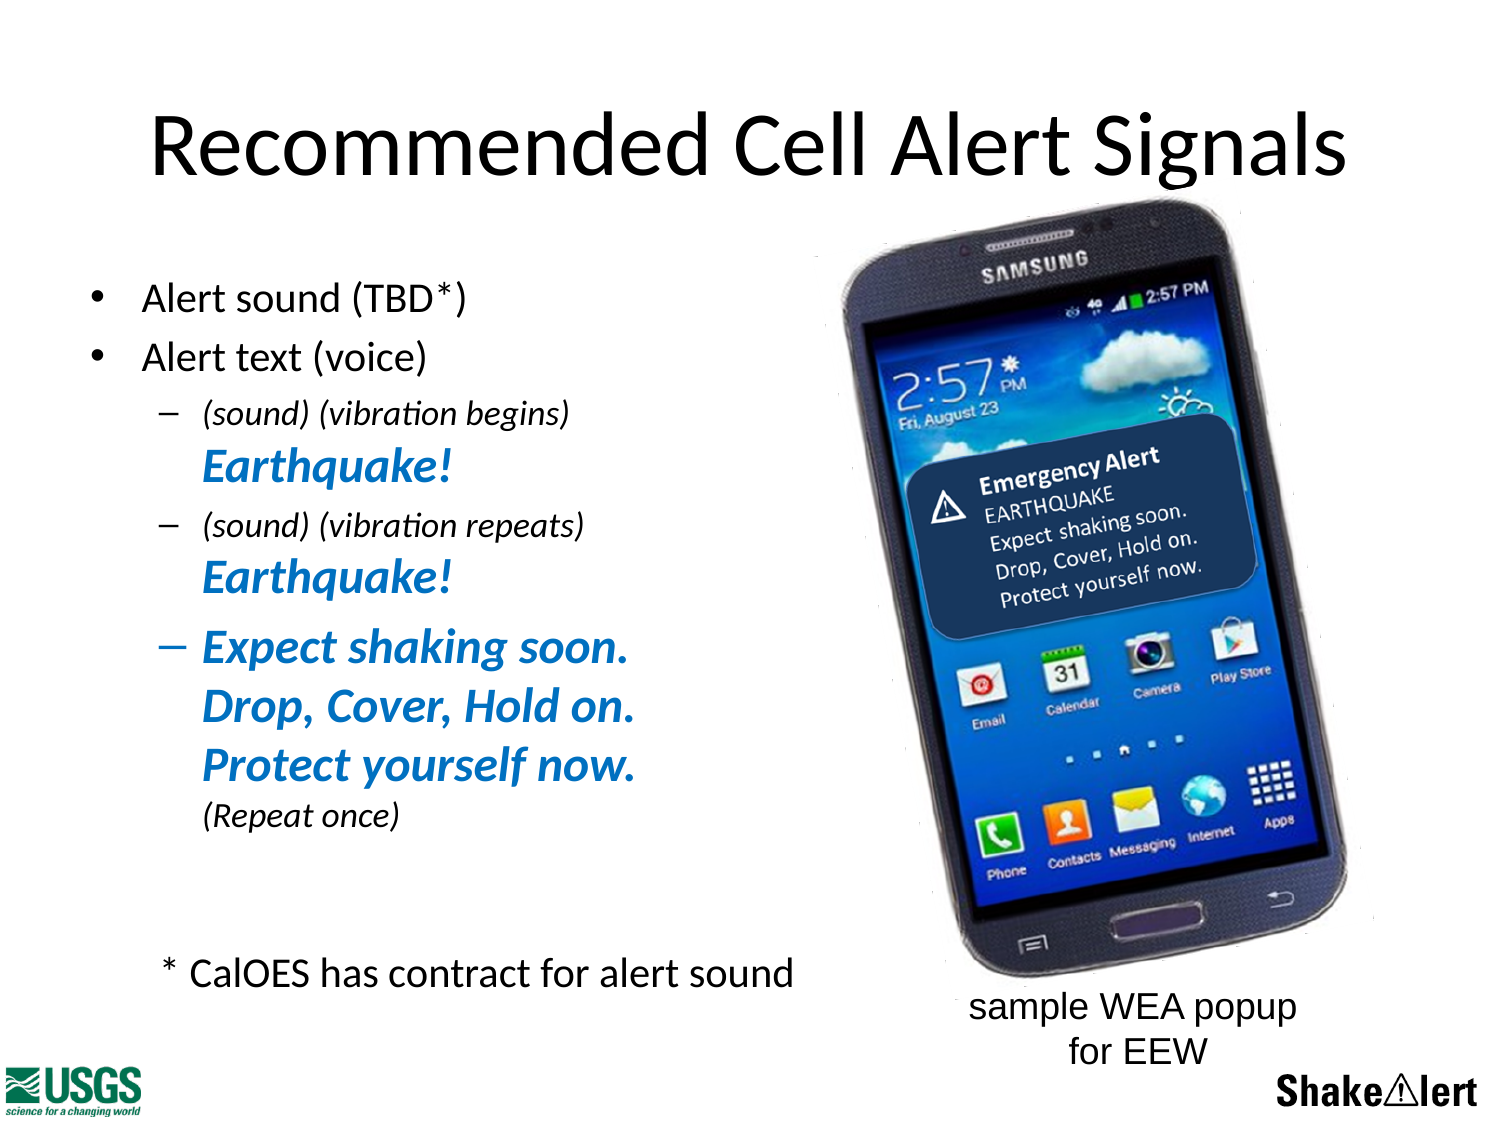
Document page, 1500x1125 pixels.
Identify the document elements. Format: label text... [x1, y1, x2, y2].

title Recommended Cell Alert Signals [75, 45, 1425, 233]
picture [1275, 1064, 1482, 1117]
picture [5, 1064, 141, 1117]
text_box sample WEA popup for EEW [953, 1008, 1323, 1080]
list Alert sound (TBD*) Alert text (voice) (sound) (vibration begins) Earthquake! (sound) (vibration repeats) Earthquake! Expect shaking soon. Drop, Cover, Hold on. Protect yourself now. (Repeat once) * CalOES has contract for alert sound [75, 262, 809, 1005]
picture [812, 177, 1375, 1001]
